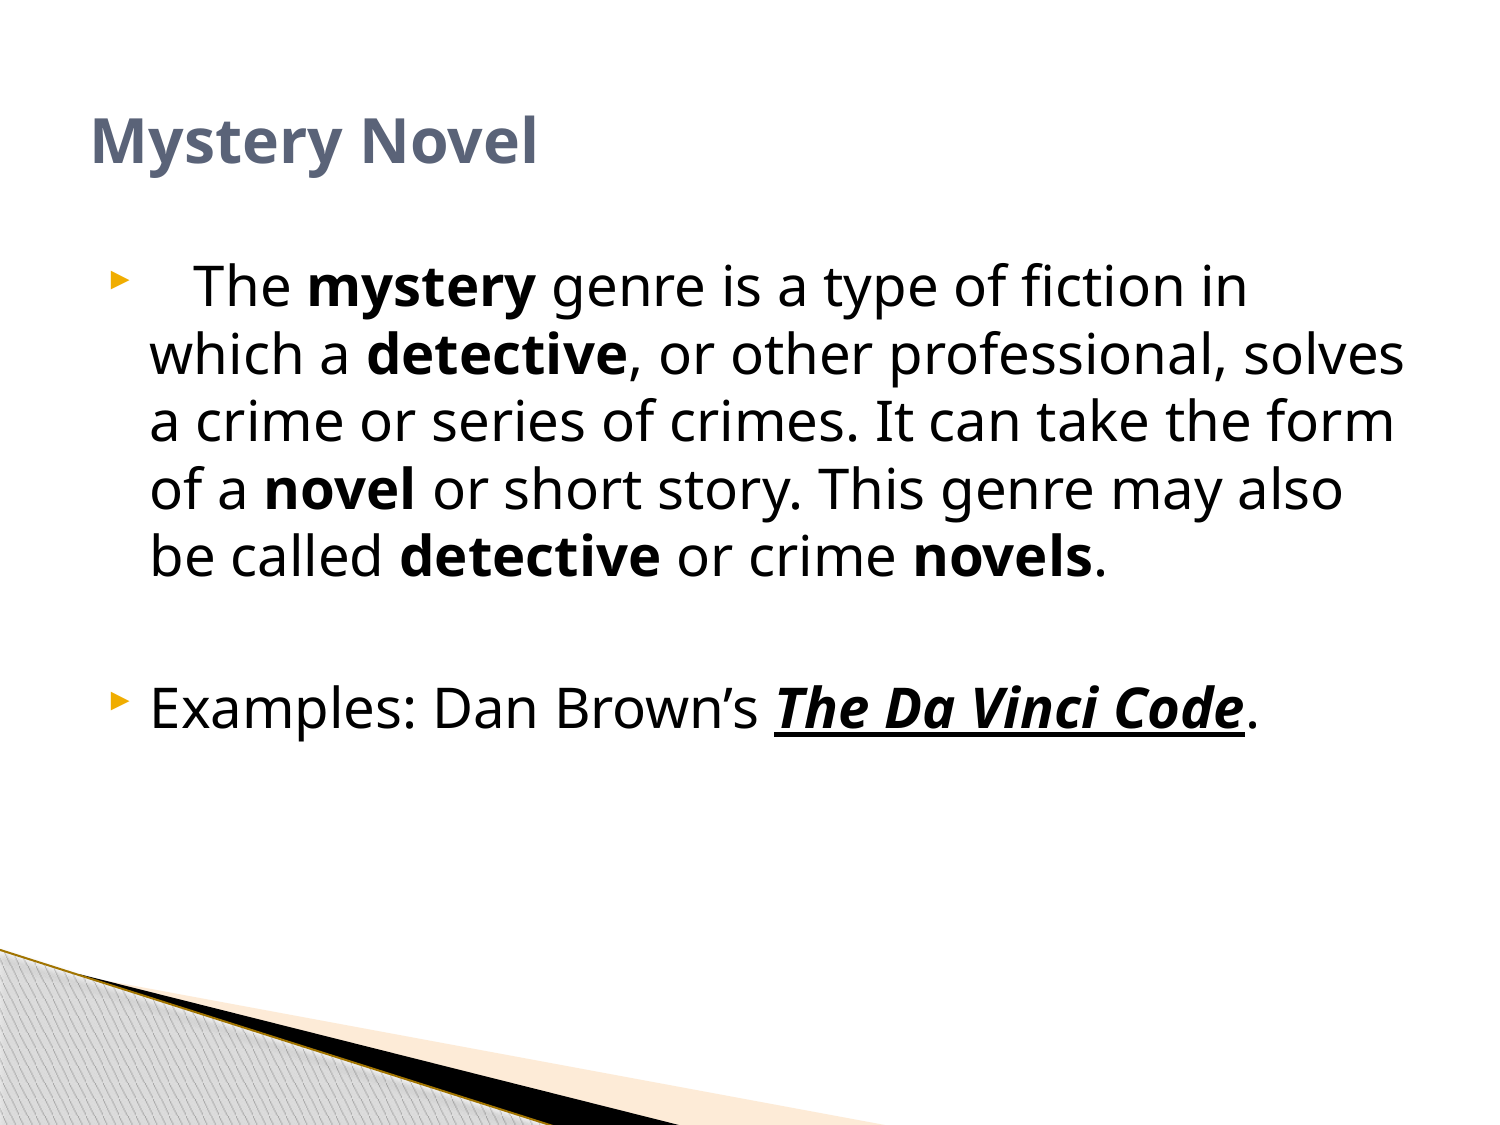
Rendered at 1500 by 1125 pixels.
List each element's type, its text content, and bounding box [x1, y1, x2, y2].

list The mystery genre is a type of fiction in which a detective, or other professional, solves a crime or series of crimes. It can take the form of a novel or short story. This genre may also be called detective or crime novels. Examples: Dan Brown’s The Da Vinci Code. [75, 243, 1425, 986]
title Mystery Novel [75, 45, 1425, 233]
